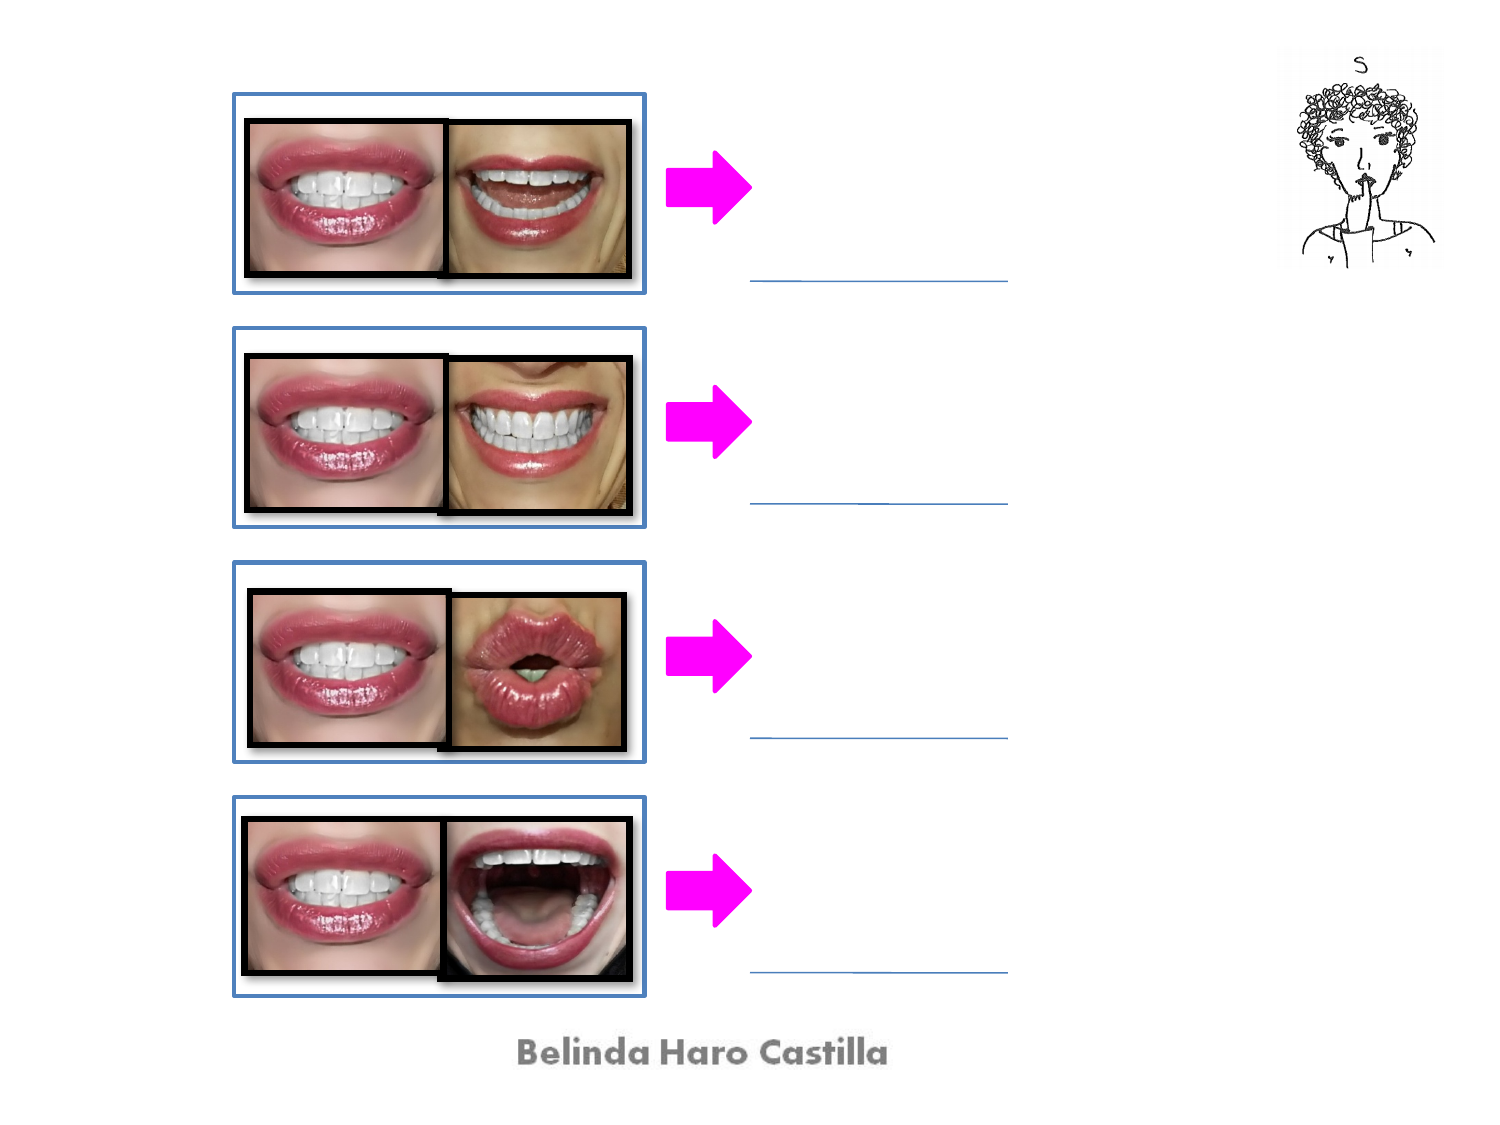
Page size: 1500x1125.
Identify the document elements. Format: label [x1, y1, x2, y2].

text_box [665, 384, 753, 459]
picture [491, 1019, 913, 1085]
text_box [665, 150, 753, 225]
picture [249, 358, 627, 510]
picture [252, 594, 622, 746]
text_box [232, 92, 647, 295]
text_box [232, 560, 647, 764]
picture [247, 821, 441, 971]
text_box [232, 326, 647, 529]
picture [249, 123, 627, 274]
picture [442, 822, 627, 976]
text_box [232, 795, 647, 998]
picture [1277, 46, 1444, 269]
text_box [665, 619, 753, 694]
text_box [665, 853, 753, 928]
